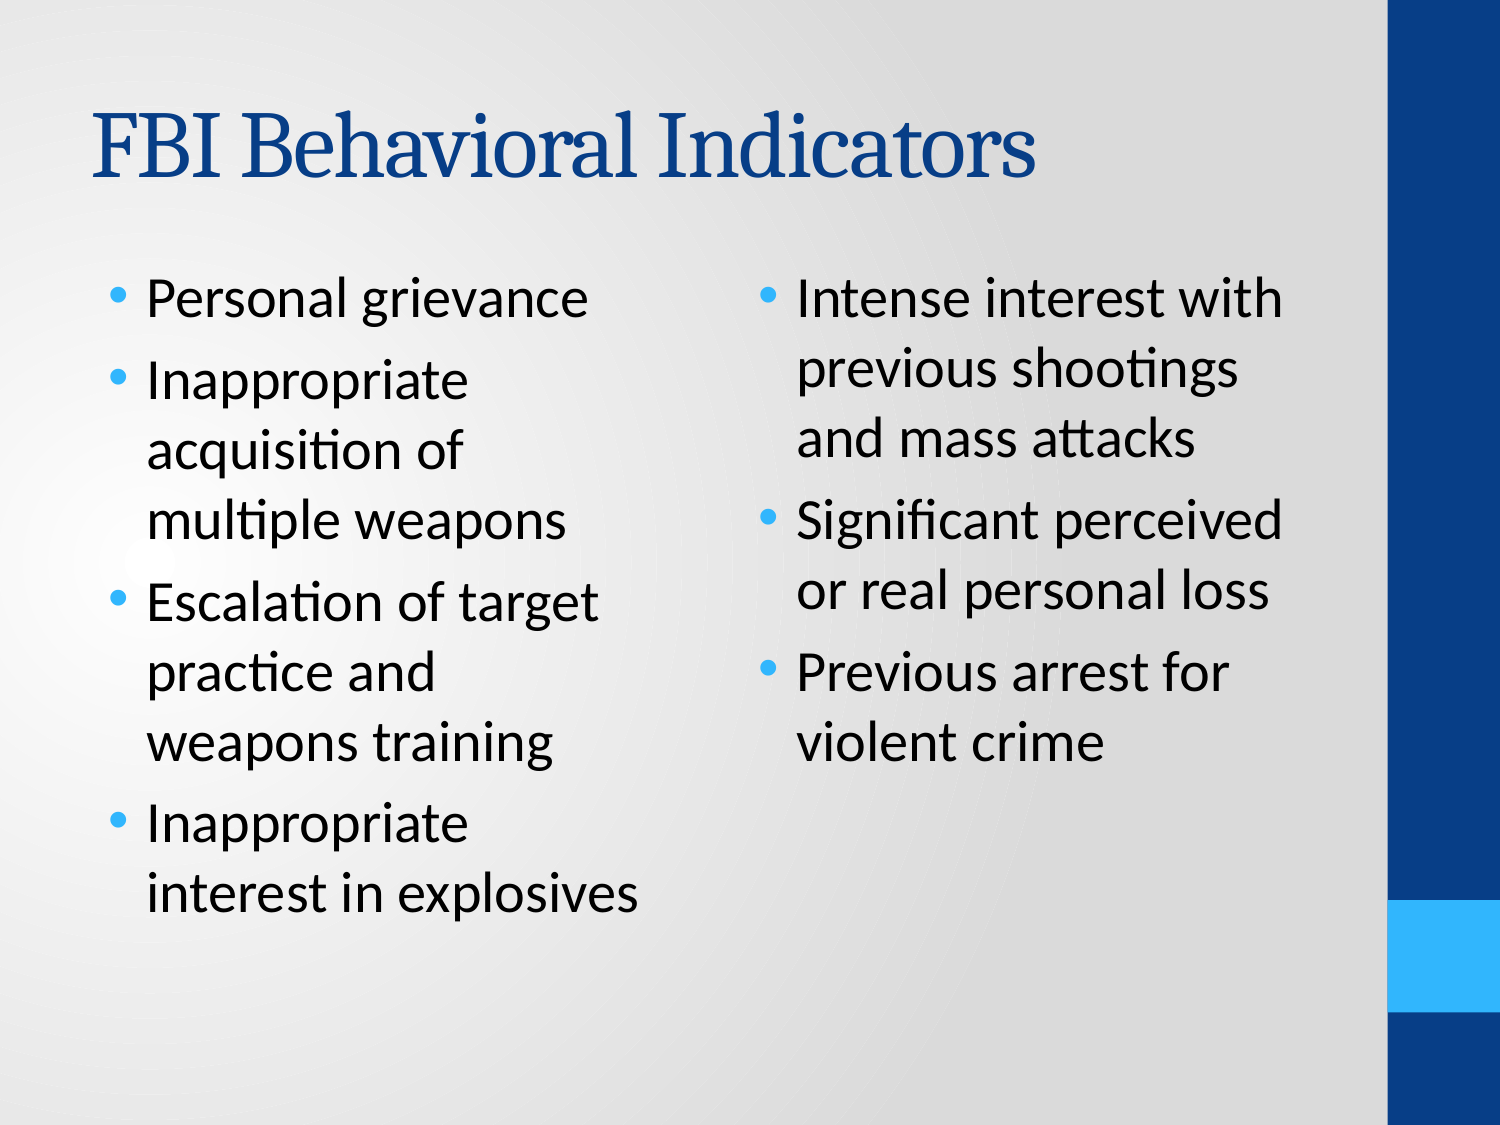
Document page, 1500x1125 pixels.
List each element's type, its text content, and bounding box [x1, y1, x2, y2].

list Personal grievance Inappropriate acquisition of multiple weapons Escalation of target practice and weapons training Inappropriate interest in explosives [75, 251, 675, 1005]
list Intense interest with previous shootings and mass attacks Significant perceived or real personal loss Previous arrest for violent crime [725, 251, 1325, 1005]
title FBI Behavioral Indicators [75, 45, 1325, 233]
